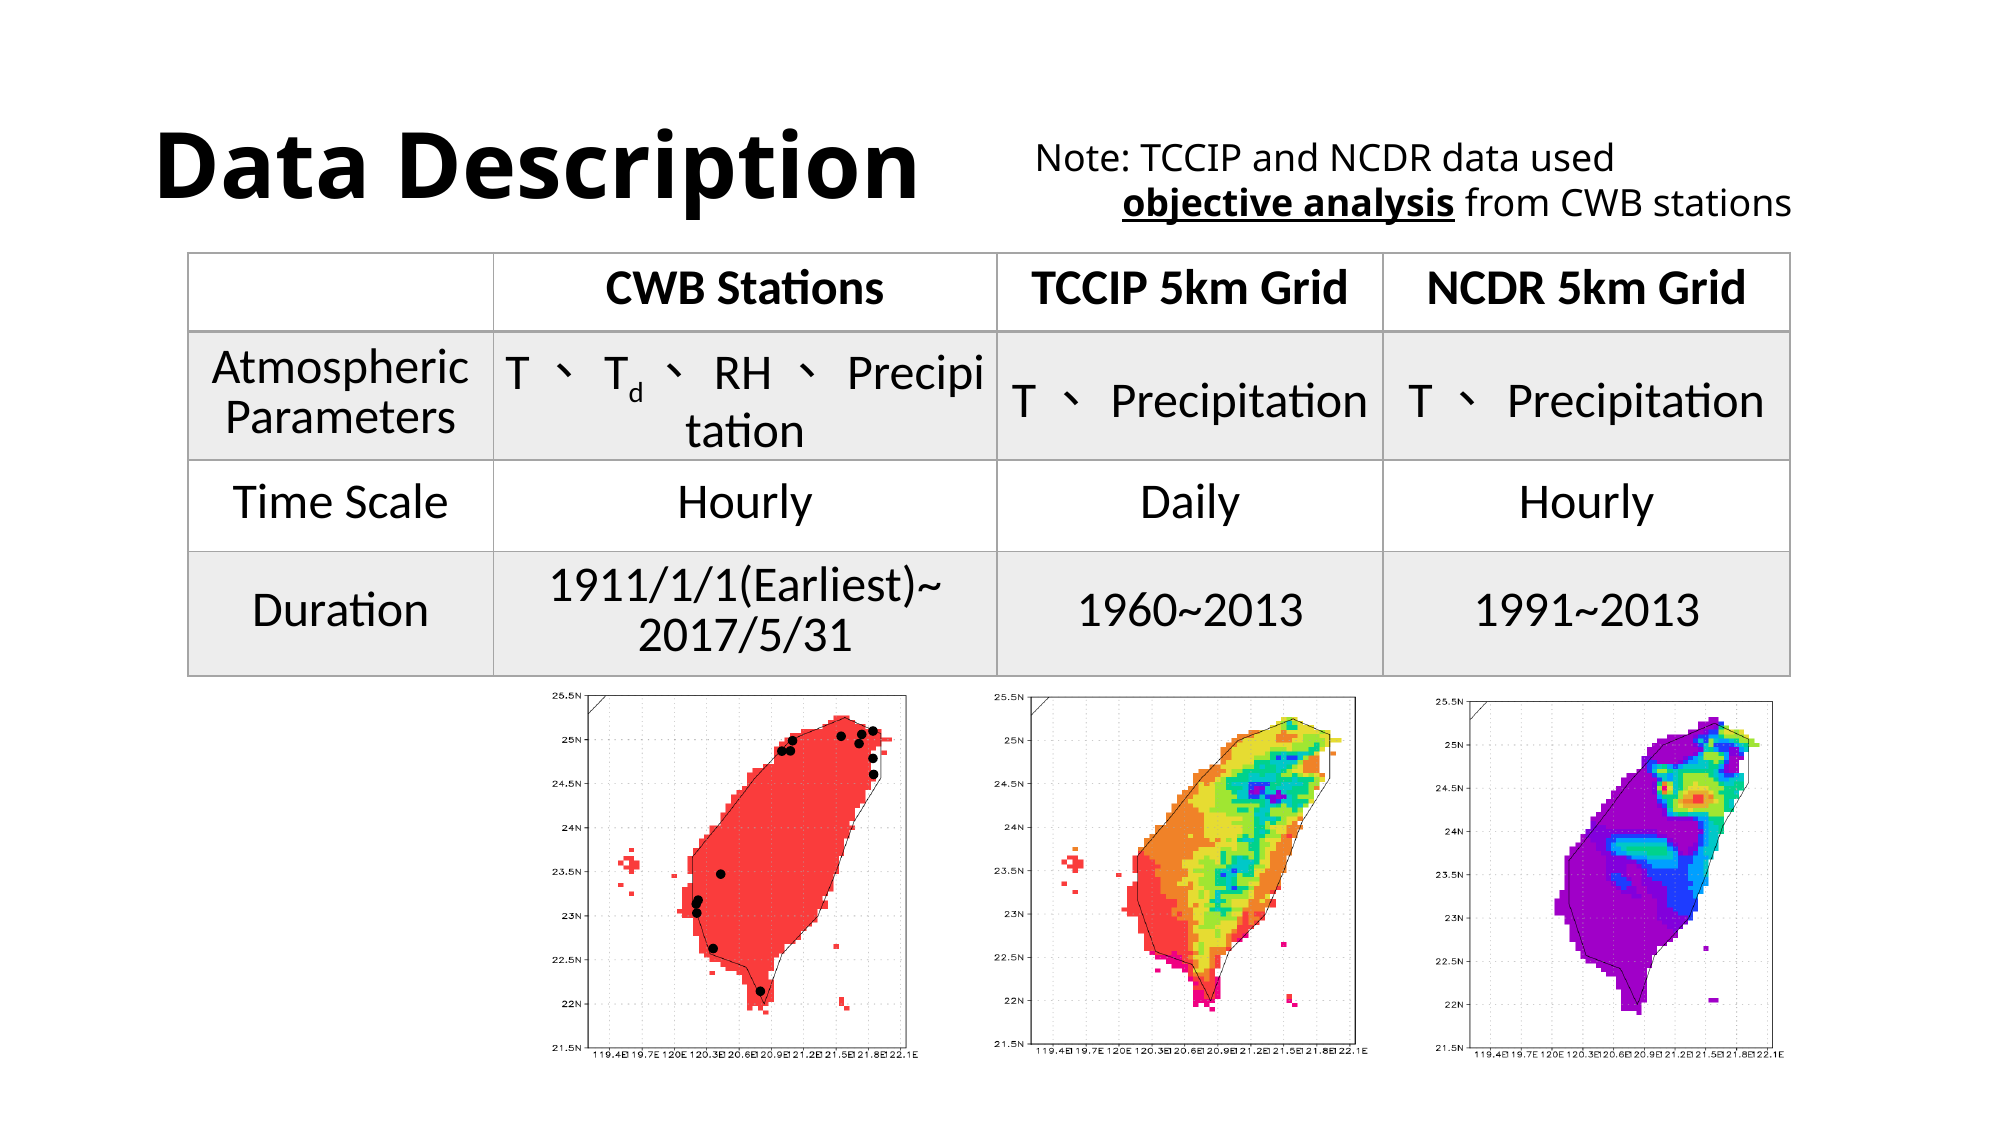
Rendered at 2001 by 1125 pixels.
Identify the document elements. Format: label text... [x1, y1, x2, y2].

table_header CWB Stations [494, 254, 996, 330]
table_cell 1960~2013 [998, 552, 1382, 675]
table_cell Atmospheric Parameters [189, 333, 493, 459]
picture [978, 686, 1392, 1069]
table_cell Duration [189, 552, 493, 675]
table_header TCCIP 5km Grid [998, 254, 1382, 330]
table_cell 1911/1/1(Earliest)~ 2017/5/31 [494, 552, 996, 675]
table_cell T、Precipitation [1384, 333, 1789, 459]
text_box Note: TCCIP and NCDR data used objective analysis from CWB stations [1019, 126, 1808, 232]
title Data Description [137, 59, 1863, 278]
table_cell T、Td、RH、Precipitation [494, 333, 996, 459]
picture [538, 683, 961, 1073]
list [145, 277, 1833, 1033]
table_cell Hourly [1384, 461, 1789, 551]
table_cell 1991~2013 [1384, 552, 1789, 675]
table_header [189, 254, 493, 330]
table_cell T、Precipitation [998, 333, 1382, 459]
table_cell Time Scale [189, 461, 493, 551]
picture [1429, 690, 1788, 1065]
table_cell Daily [998, 461, 1382, 551]
table_cell Hourly [494, 461, 996, 551]
table_header NCDR 5km Grid [1384, 254, 1789, 330]
